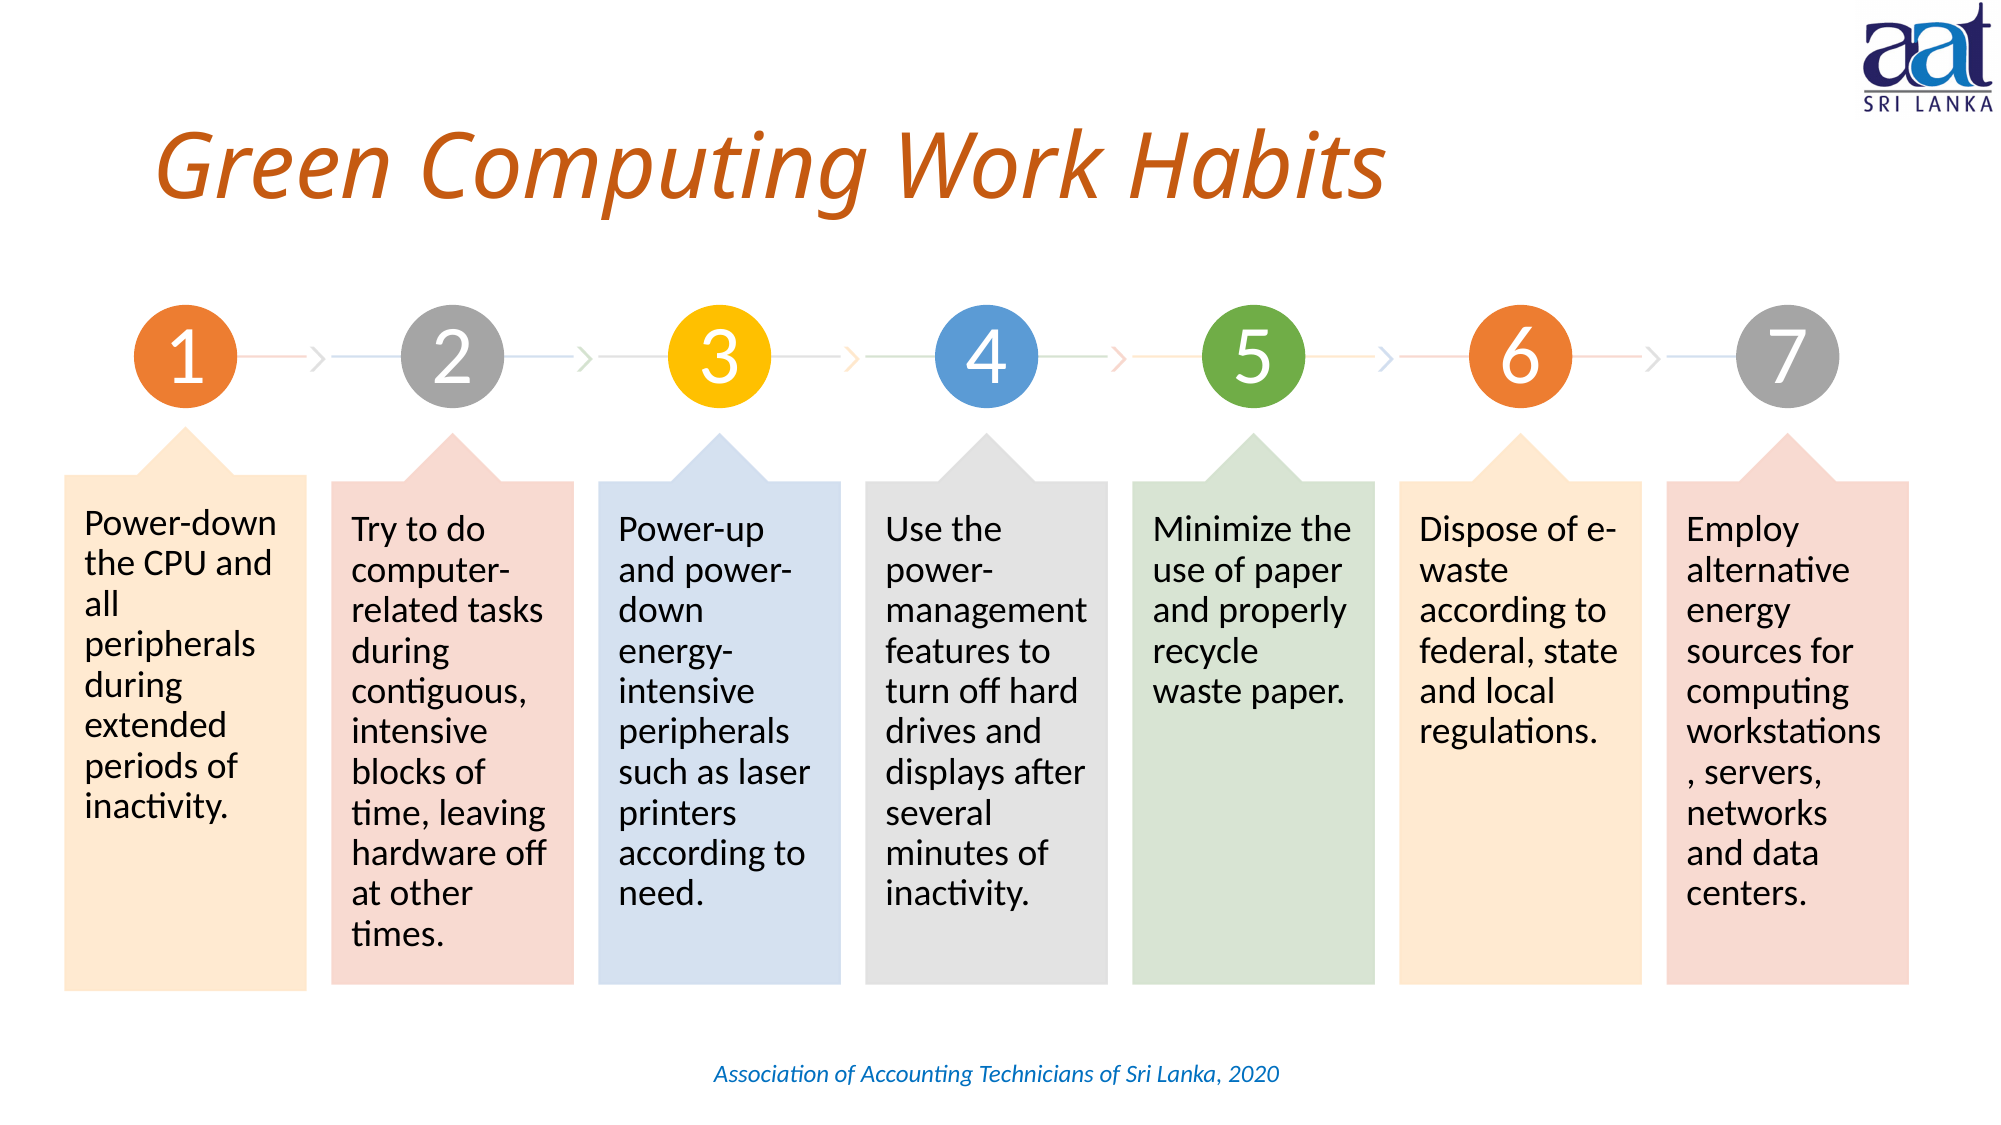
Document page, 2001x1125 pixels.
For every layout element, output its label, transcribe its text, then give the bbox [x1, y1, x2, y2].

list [64, 253, 1936, 1043]
title Green Computing Work Habits [137, 59, 1863, 253]
picture [1855, 0, 2000, 120]
footer Association of Accounting Technicians of Sri Lanka, 2020 [662, 1043, 1338, 1103]
